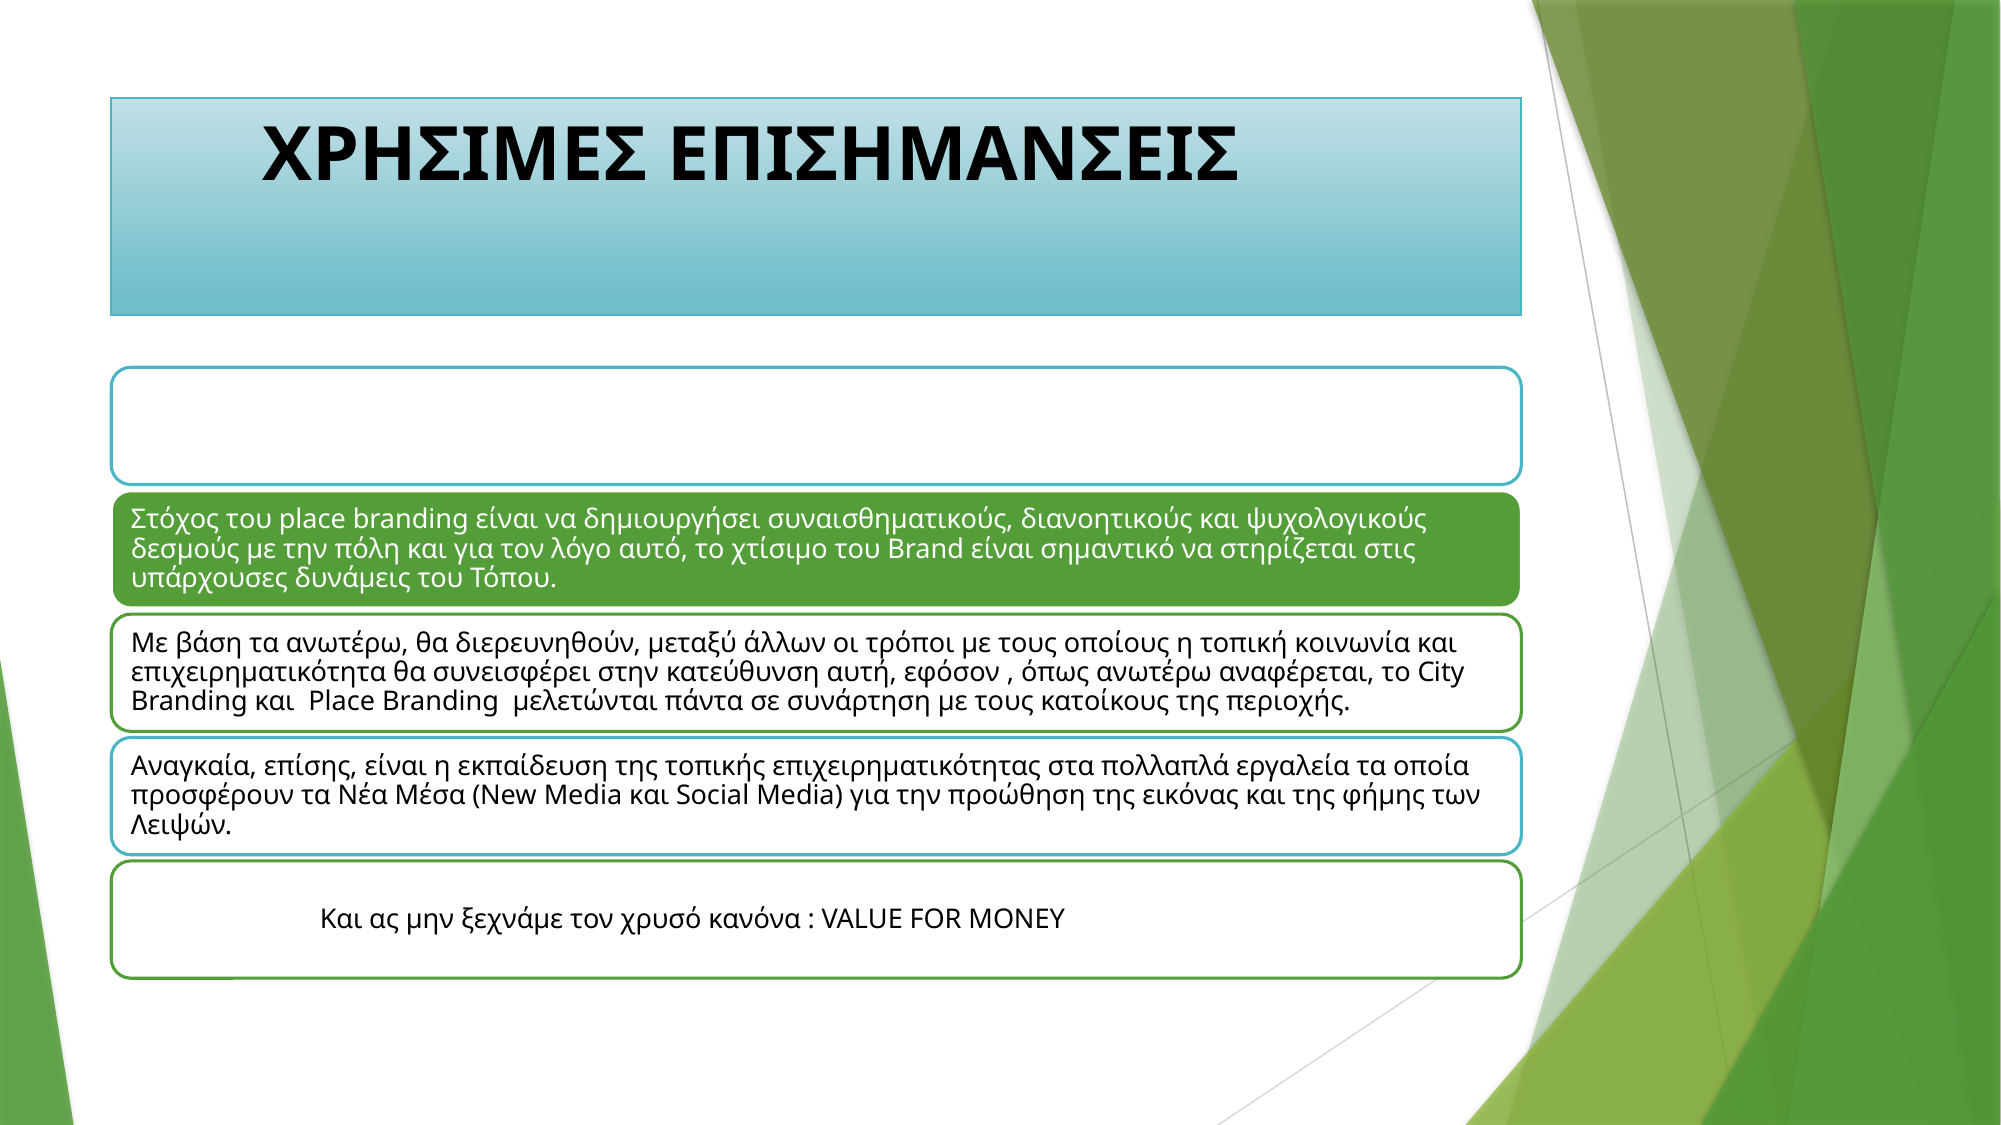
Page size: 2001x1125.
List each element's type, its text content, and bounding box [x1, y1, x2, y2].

title ΧΡΗΣΙΜΕΣ ΕΠΙΣΗΜΑΝΣΕΙΣ [110, 97, 1522, 316]
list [110, 353, 1522, 992]
